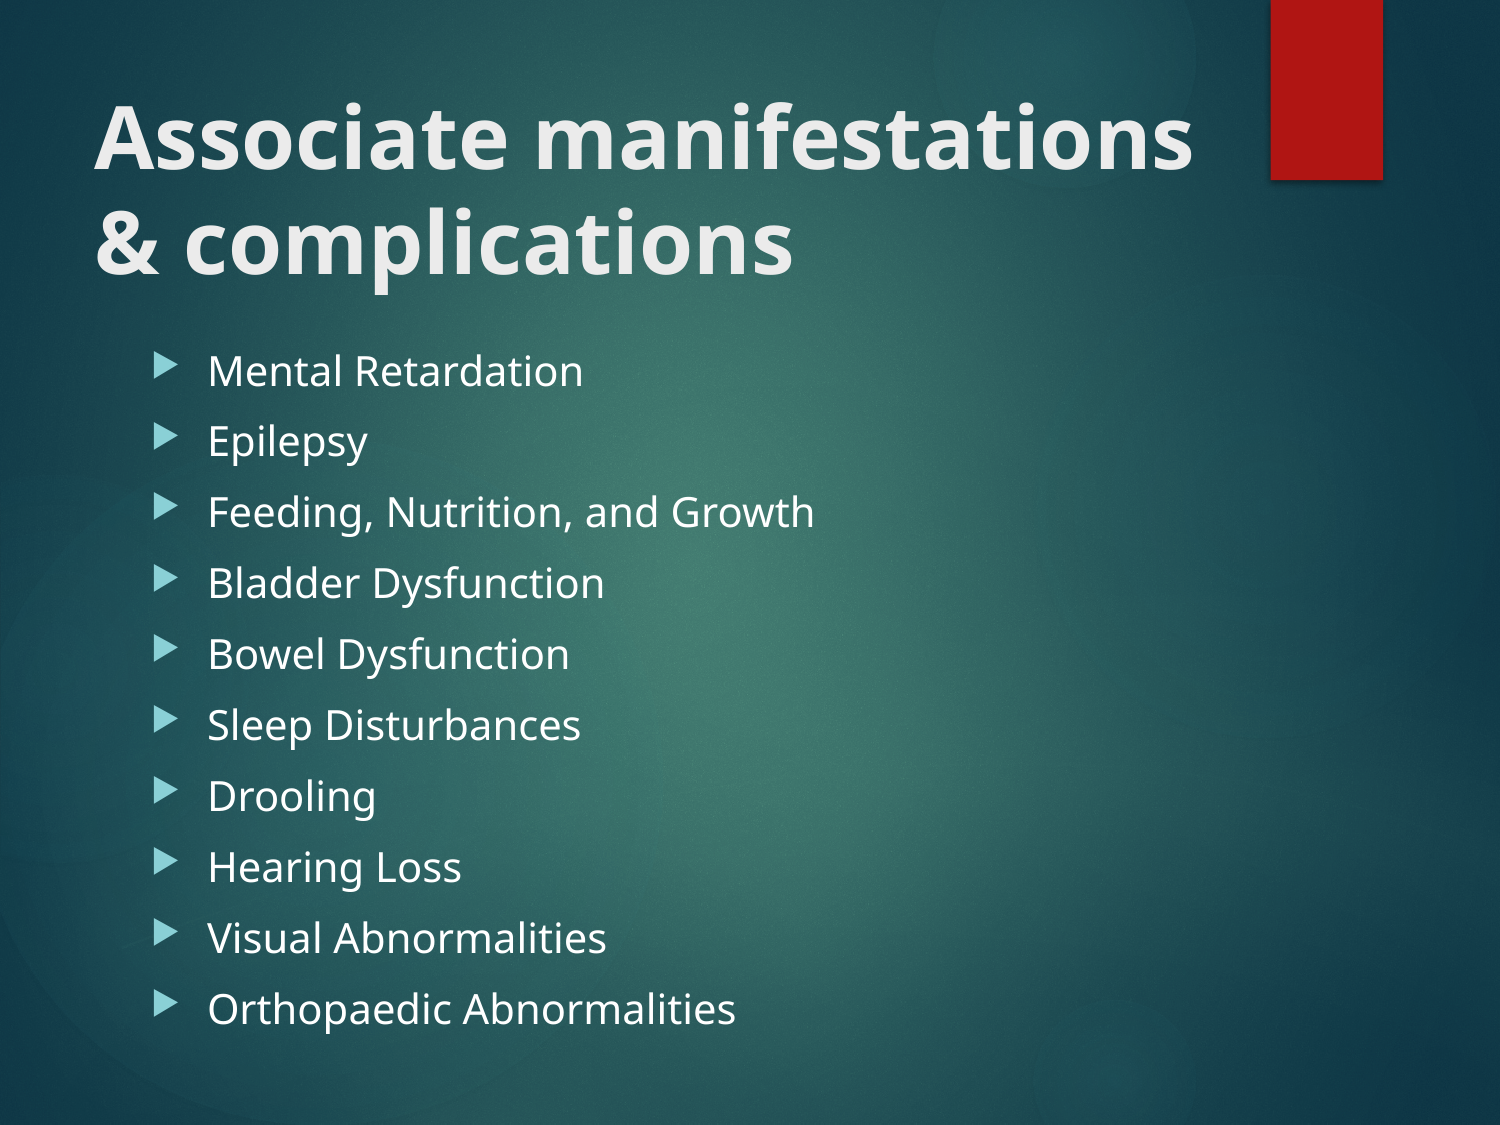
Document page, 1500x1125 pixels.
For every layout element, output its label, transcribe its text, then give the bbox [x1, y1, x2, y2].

list Mental Retardation Epilepsy Feeding, Nutrition, and Growth Bladder Dysfunction Bowel Dysfunction Sleep Disturbances Drooling Hearing Loss Visual Abnormalities Orthopaedic Abnormalities [135, 336, 1237, 1088]
title Associate manifestations & complications [79, 74, 1237, 304]
